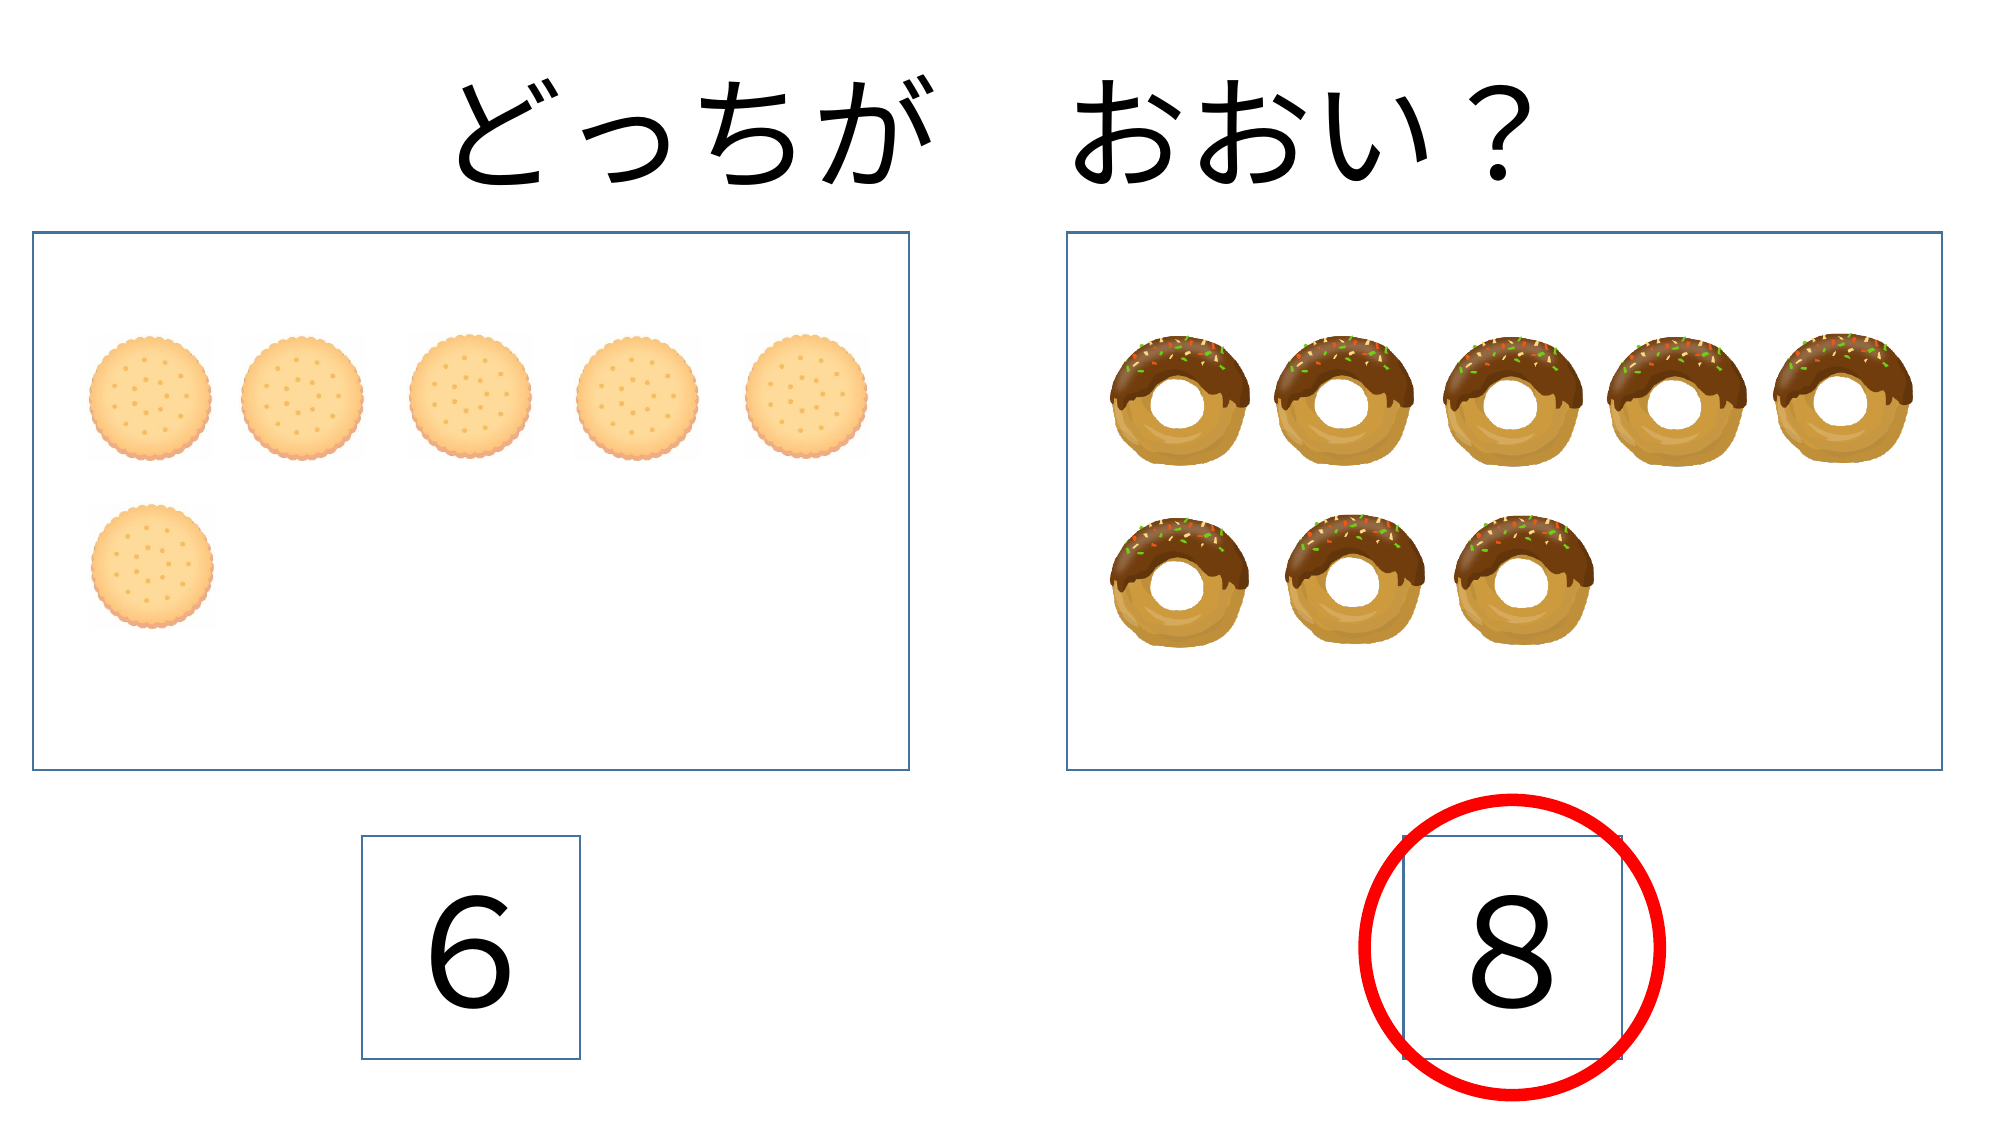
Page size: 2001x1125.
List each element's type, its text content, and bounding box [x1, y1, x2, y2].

text_box どっちが おおい？ [0, 5, 2000, 275]
picture [89, 502, 216, 630]
picture [1101, 505, 1255, 659]
picture [1435, 324, 1589, 478]
picture [87, 334, 214, 461]
picture [1446, 502, 1600, 656]
picture [1277, 501, 1431, 655]
picture [1266, 323, 1420, 477]
text_box ８ [1402, 1049, 1413, 1060]
text_box [1363, 798, 1661, 1097]
text_box ８ [1611, 1048, 1623, 1060]
picture [742, 332, 870, 460]
picture [1765, 320, 1919, 474]
text_box [1066, 231, 1943, 771]
picture [239, 334, 366, 461]
text_box [32, 231, 910, 771]
text_box ８ [1611, 835, 1623, 847]
picture [407, 332, 534, 460]
picture [1599, 324, 1753, 478]
text_box ８ [1402, 835, 1413, 846]
picture [574, 334, 701, 461]
text_box ６ [361, 835, 581, 1060]
picture [1102, 323, 1256, 477]
